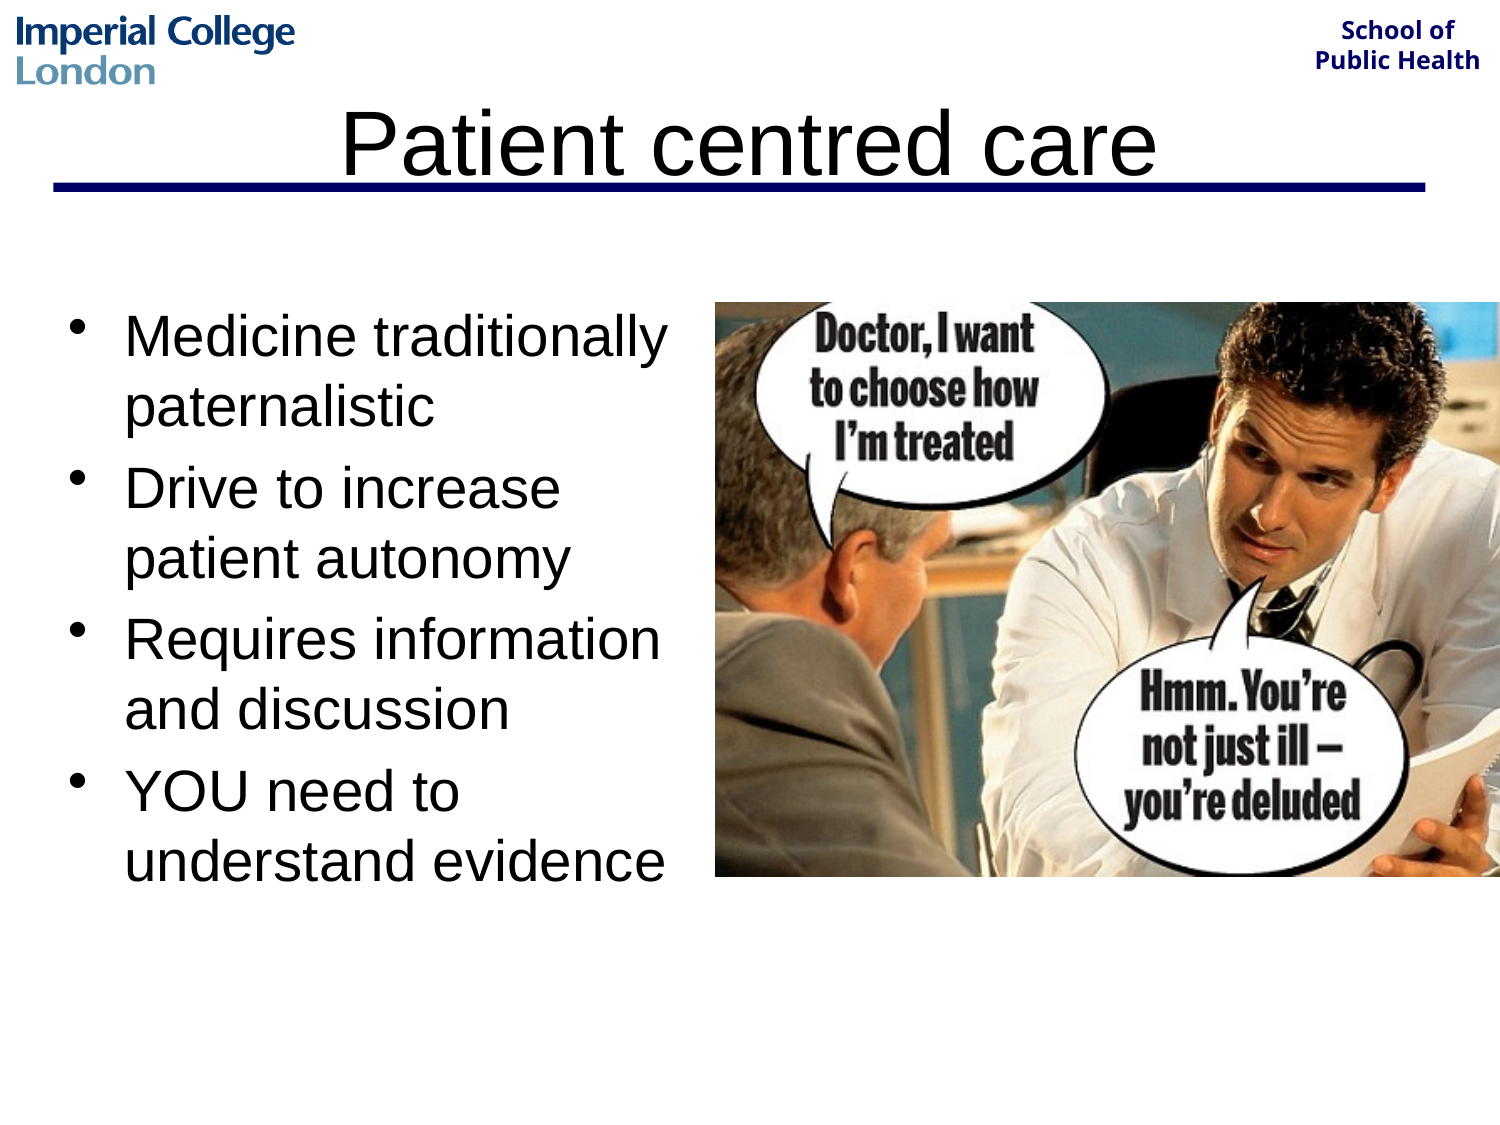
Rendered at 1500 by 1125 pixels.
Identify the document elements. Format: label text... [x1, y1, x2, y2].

picture [715, 302, 1500, 877]
list Medicine traditionally paternalistic Drive to increase patient autonomy Requires information and discussion YOU need to understand evidence [53, 290, 716, 1034]
title Patient centred care [75, 45, 1425, 233]
picture [17, 15, 295, 85]
